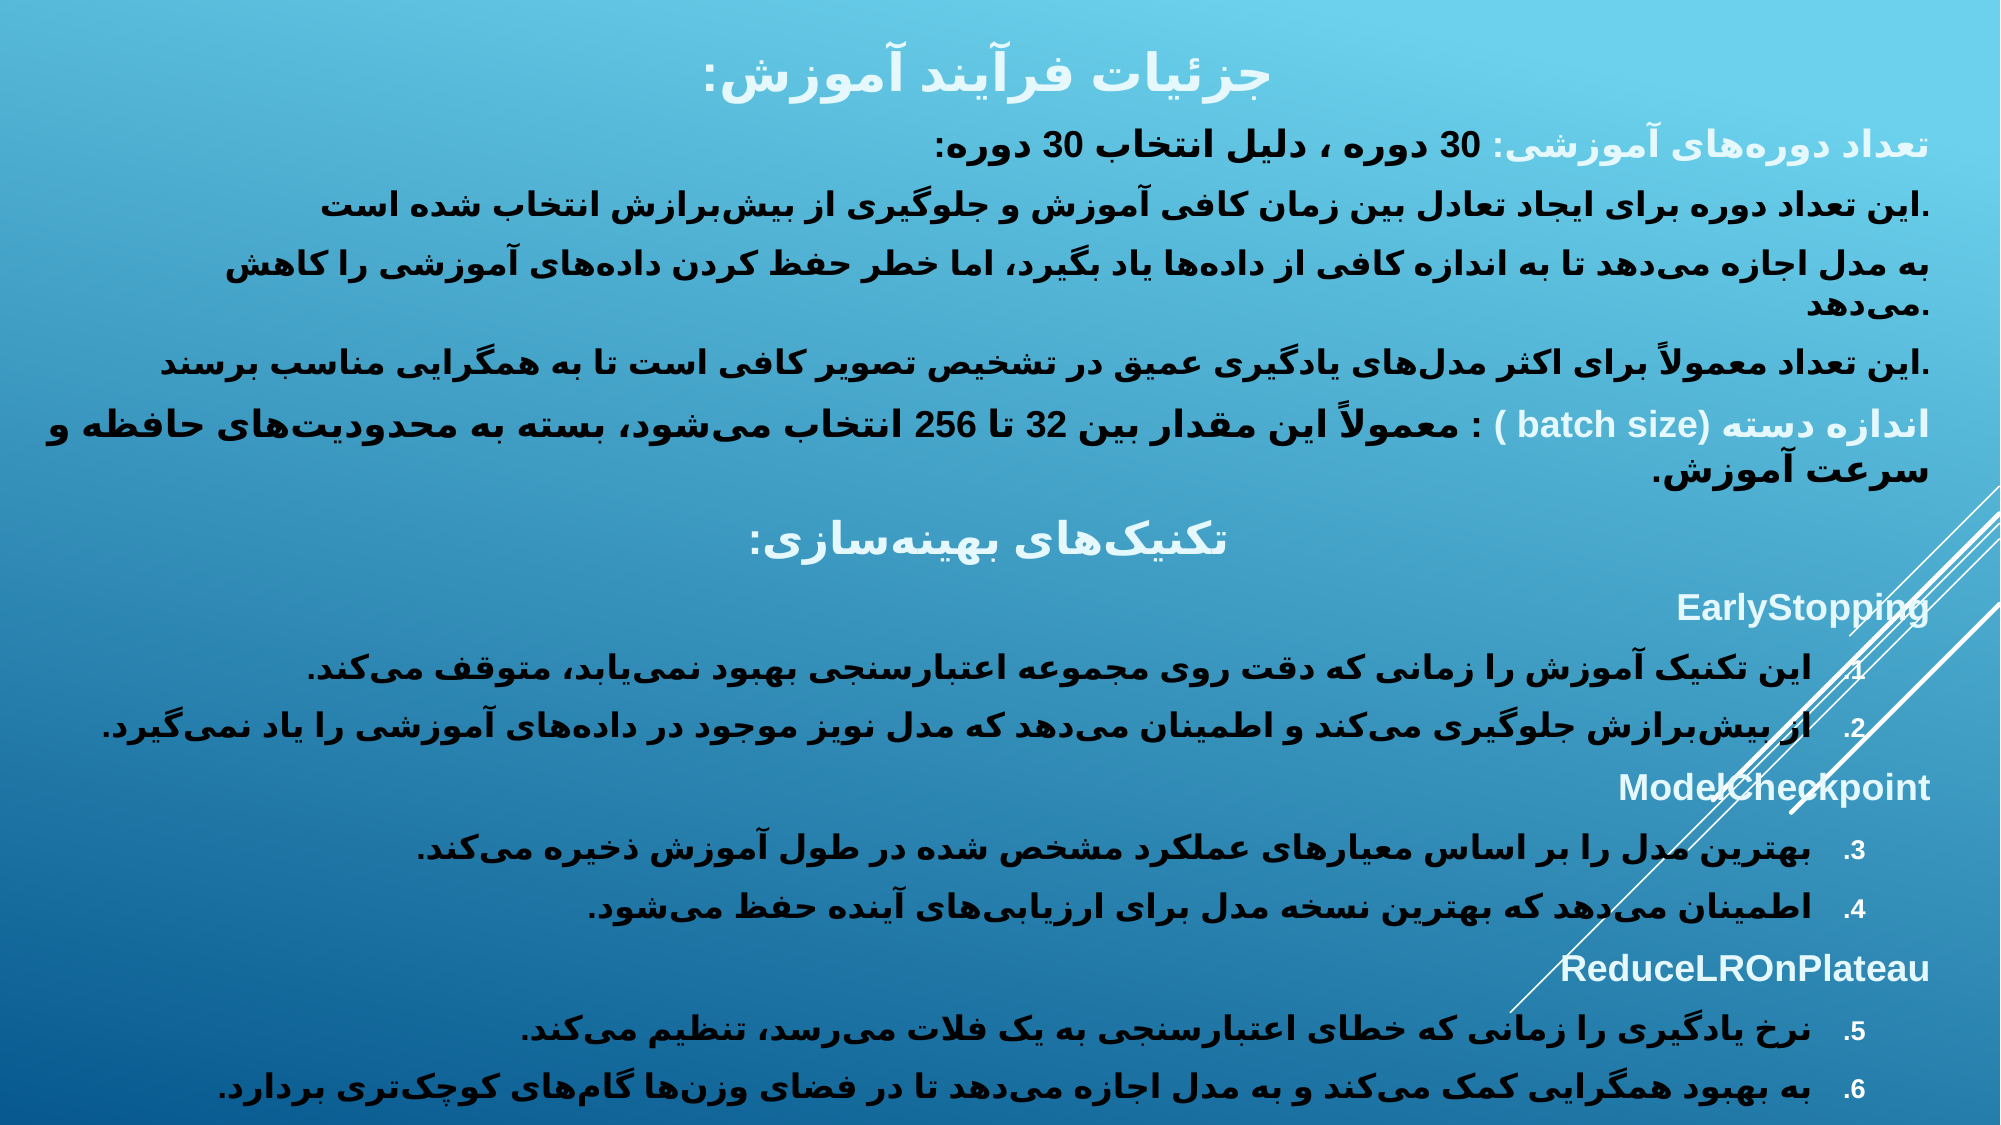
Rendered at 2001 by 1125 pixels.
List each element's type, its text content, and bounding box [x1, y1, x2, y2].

list جزئیات فرآیند آموزش: تعداد دوره‌های آموزشی: 30 دوره ، دلیل انتخاب 30 دوره: این تعداد دوره برای ایجاد تعادل بین زمان کافی آموزش و جلوگیری از بیش‌برازش انتخاب شده است. به مدل اجازه می‌دهد تا به اندازه کافی از داده‌ها یاد بگیرد، اما خطر حفظ کردن داده‌های آموزشی را کاهش می‌دهد. این تعداد معمولاً برای اکثر مدل‌های یادگیری عمیق در تشخیص تصویر کافی است تا به همگرایی مناسب برسند. اندازه دسته (batch size ) : معمولاً این مقدار بین 32 تا 256 انتخاب می‌شود، بسته به محدودیت‌های حافظه و سرعت آموزش. تکنیک‌های بهینه‌سازی: EarlyStopping این تکنیک آموزش را زمانی که دقت روی مجموعه اعتبارسنجی بهبود نمی‌یابد، متوقف می‌کند. از بیش‌برازش جلوگیری می‌کند و اطمینان می‌دهد که مدل نویز موجود در داده‌های آموزشی را یاد نمی‌گیرد. ModelCheckpoint بهترین مدل را بر اساس معیارهای عملکرد مشخص شده در طول آموزش ذخیره می‌کند. اطمینان می‌دهد که بهترین نسخه مدل برای ارزیابی‌های آینده حفظ می‌شود. ReduceLROnPlateau نرخ یادگیری را زمانی که خطای اعتبارسنجی به یک فلات می‌رسد، تنظیم می‌کند. به بهبود همگرایی کمک می‌کند و به مدل اجازه می‌دهد تا در فضای وزن‌ها گام‌های کوچک‌تری بردارد. [31, 31, 1946, 1125]
